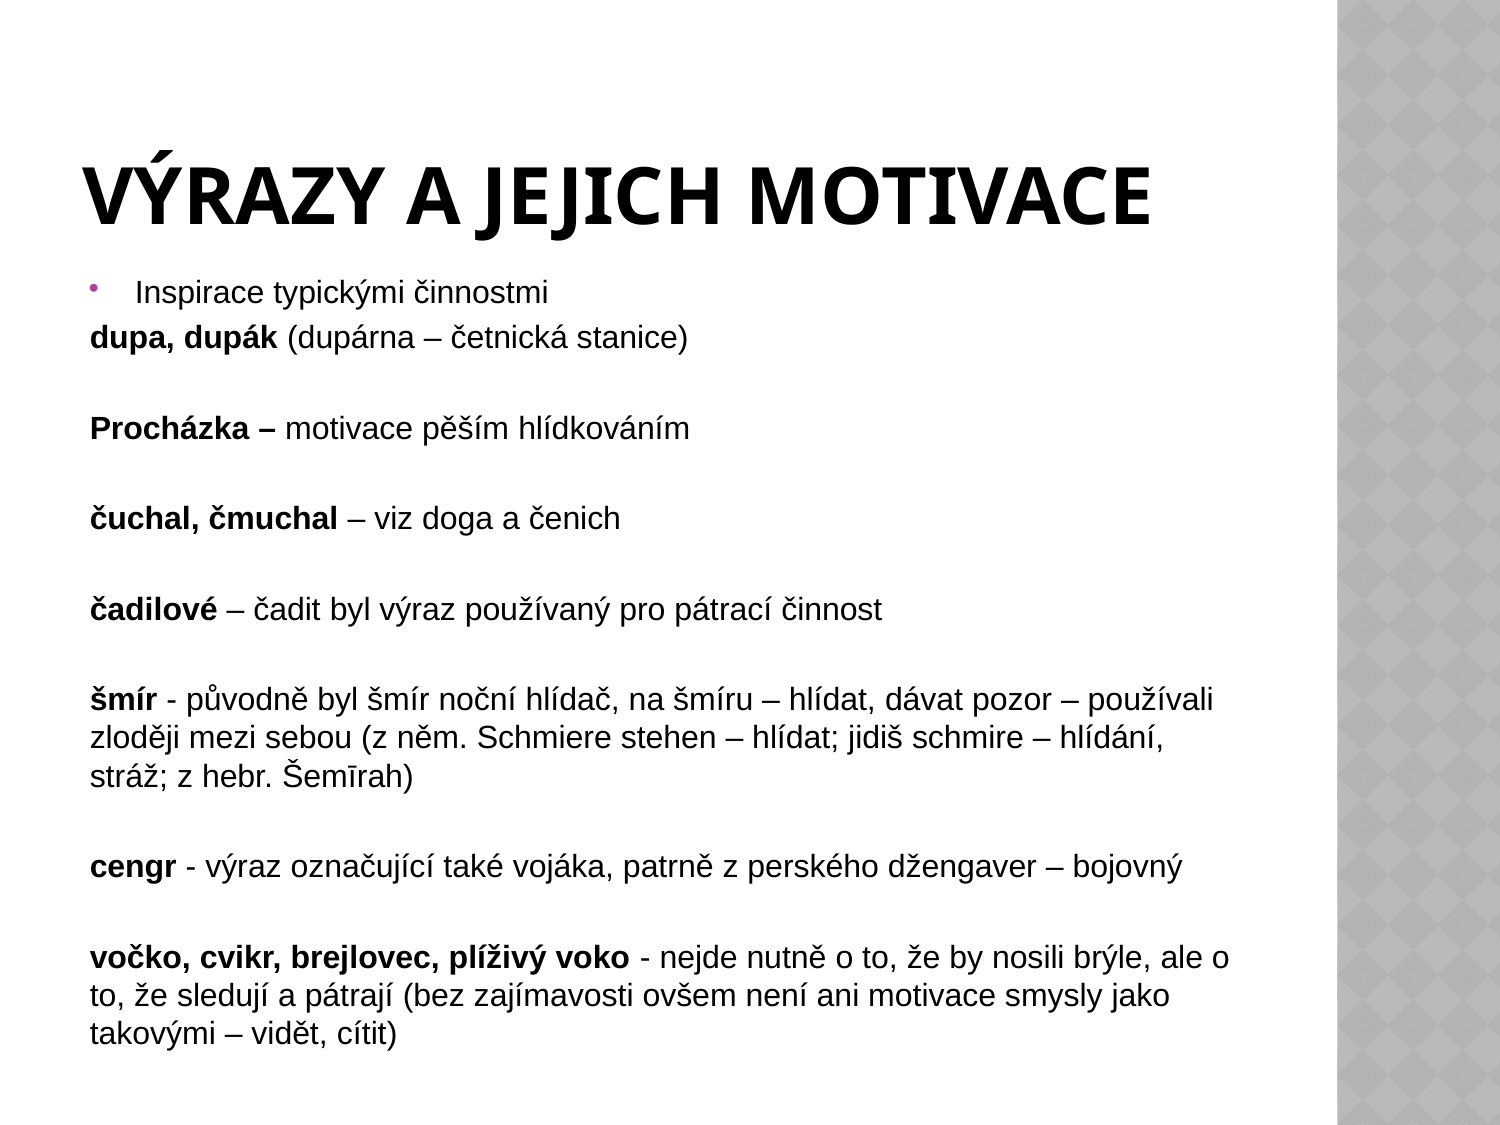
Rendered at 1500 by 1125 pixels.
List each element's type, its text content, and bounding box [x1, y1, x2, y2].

list Inspirace typickými činnostmi dupa, dupák (dupárna – četnická stanice) Procházka – motivace pěším hlídkováním čuchal, čmuchal – viz doga a čenich čadilové – čadit byl výraz používaný pro pátrací činnost šmír - původně byl šmír noční hlídač, na šmíru – hlídat, dávat pozor – používali zloději mezi sebou (z něm. Schmiere stehen – hlídat; jidiš schmire – hlídání, stráž; z hebr. Šemīrah) cengr - výraz označující také vojáka, patrně z perského džengaver – bojovný vočko, cvikr, brejlovec, plíživý voko - nejde nutně o to, že by nosili brýle, ale o to, že sledují a pátrají (bez zajímavosti ovšem není ani motivace smysly jako takovými – vidět, cítit) [75, 264, 1263, 1059]
title Výrazy a jejich motivace [75, 52, 1263, 240]
